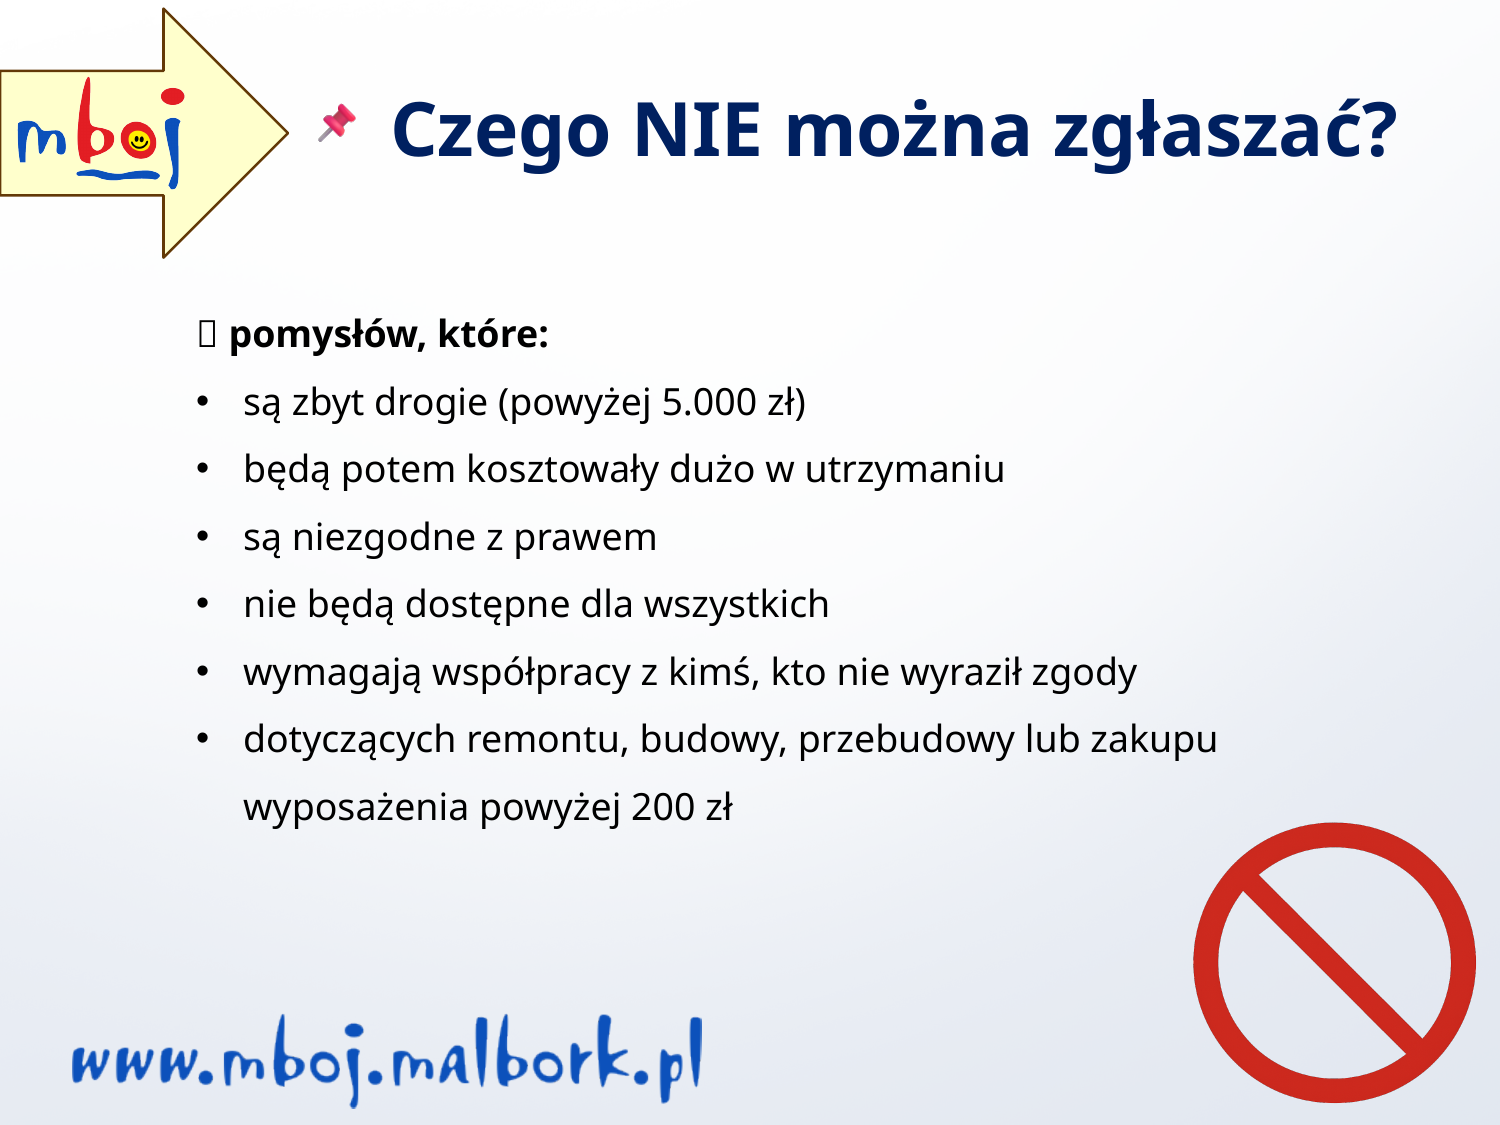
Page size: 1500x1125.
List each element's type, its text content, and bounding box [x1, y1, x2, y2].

picture [287, 87, 388, 169]
text_box [233, 76, 282, 190]
text_box Czego NIE można zgłaszać? [375, 73, 1471, 179]
picture [1188, 816, 1481, 1109]
picture [0, 47, 229, 220]
text_box [162, 227, 196, 259]
text_box ❌ pomysłów, które: są zbyt drogie (powyżej 5.000 zł) będą potem kosztowały dużo w utrzymaniu są niezgodne z prawem nie będą dostępne dla wszystkich wymagają współpracy z kimś, kto nie wyraził zgody dotyczących remontu, budowy, przebudowy lub zakupu wyposażenia powyżej 200 zł [181, 235, 1319, 836]
text_box [162, 7, 203, 46]
picture [72, 1012, 702, 1109]
